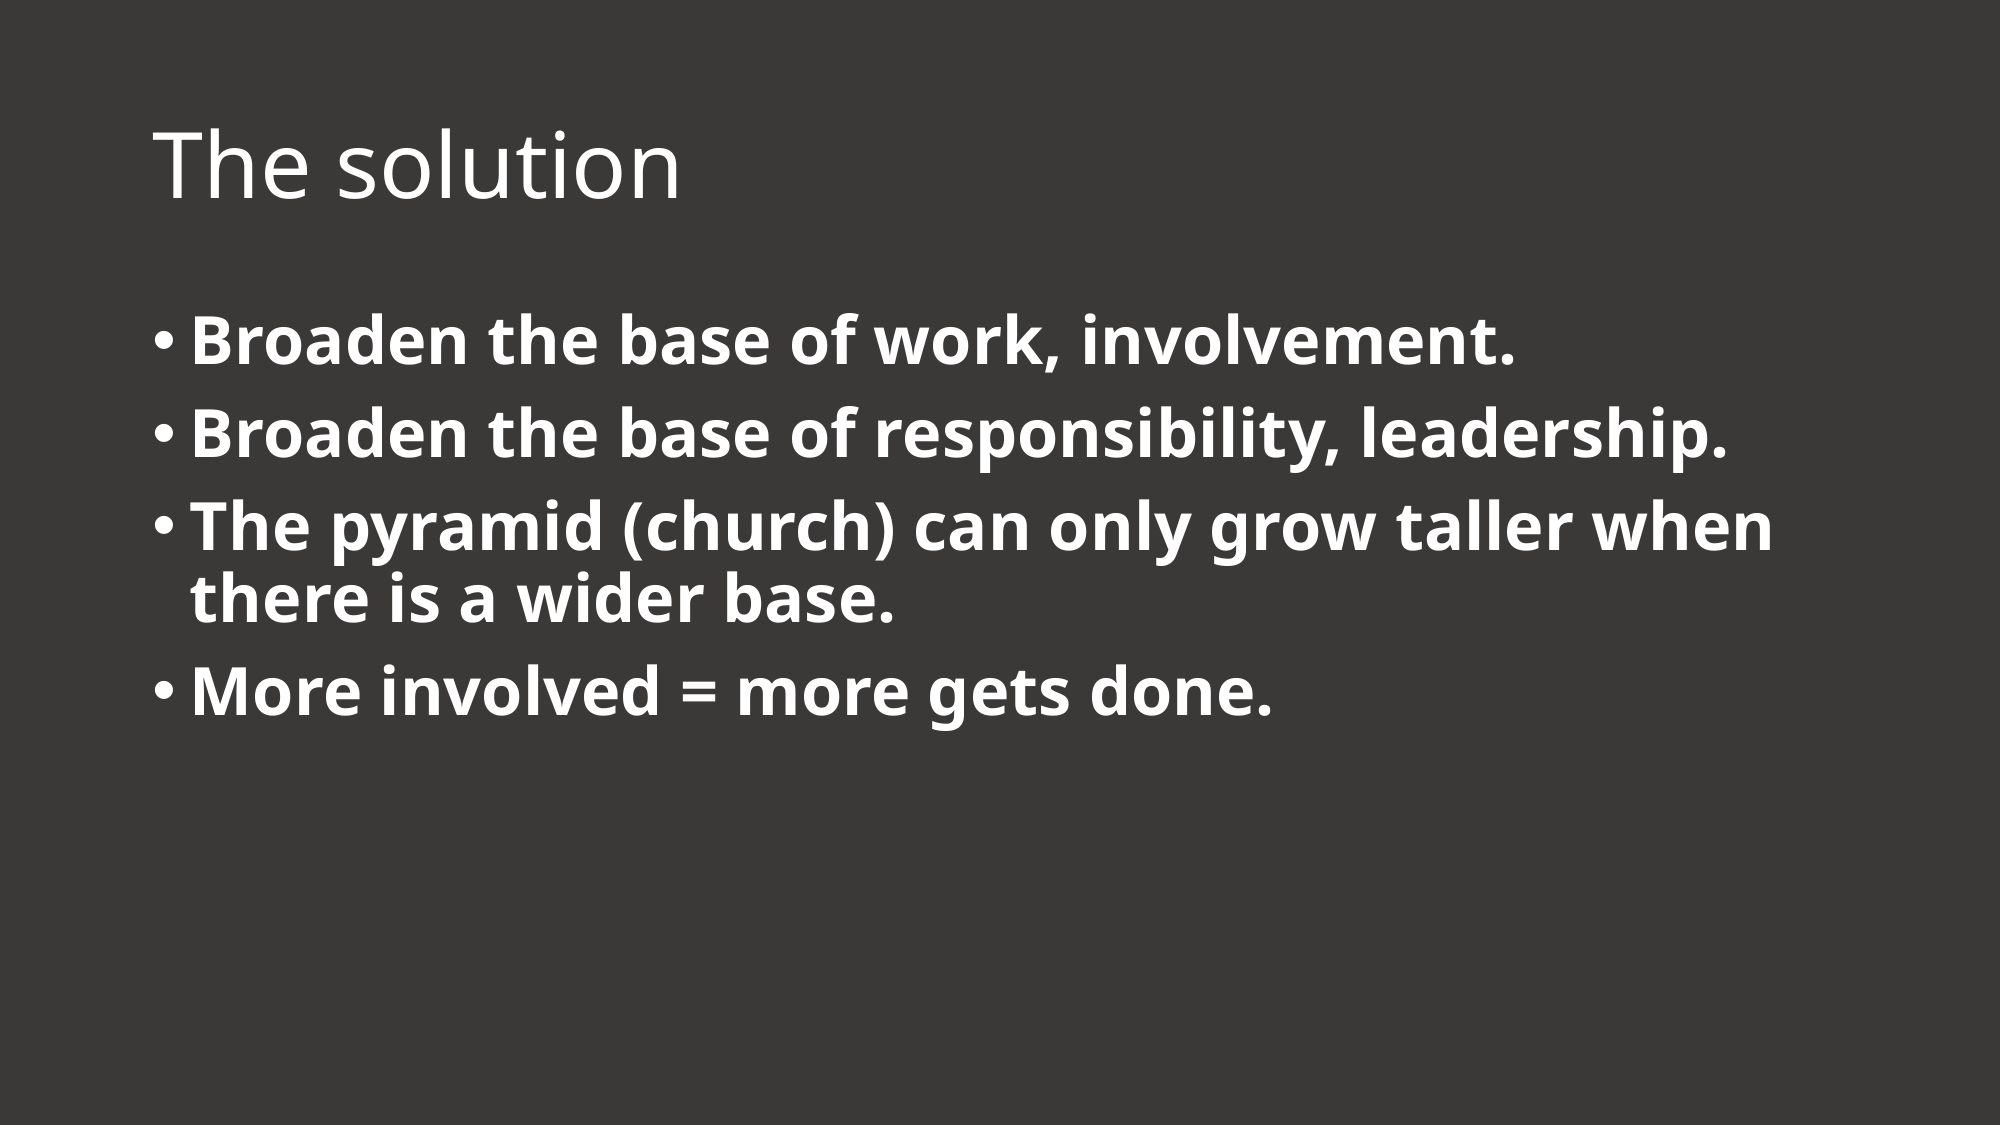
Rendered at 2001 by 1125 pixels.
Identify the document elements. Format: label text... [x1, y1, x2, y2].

title The solution [137, 59, 1863, 278]
list Broaden the base of work, involvement. Broaden the base of responsibility, leadership. The pyramid (church) can only grow taller when there is a wider base. More involved = more gets done. [137, 299, 1863, 1014]
